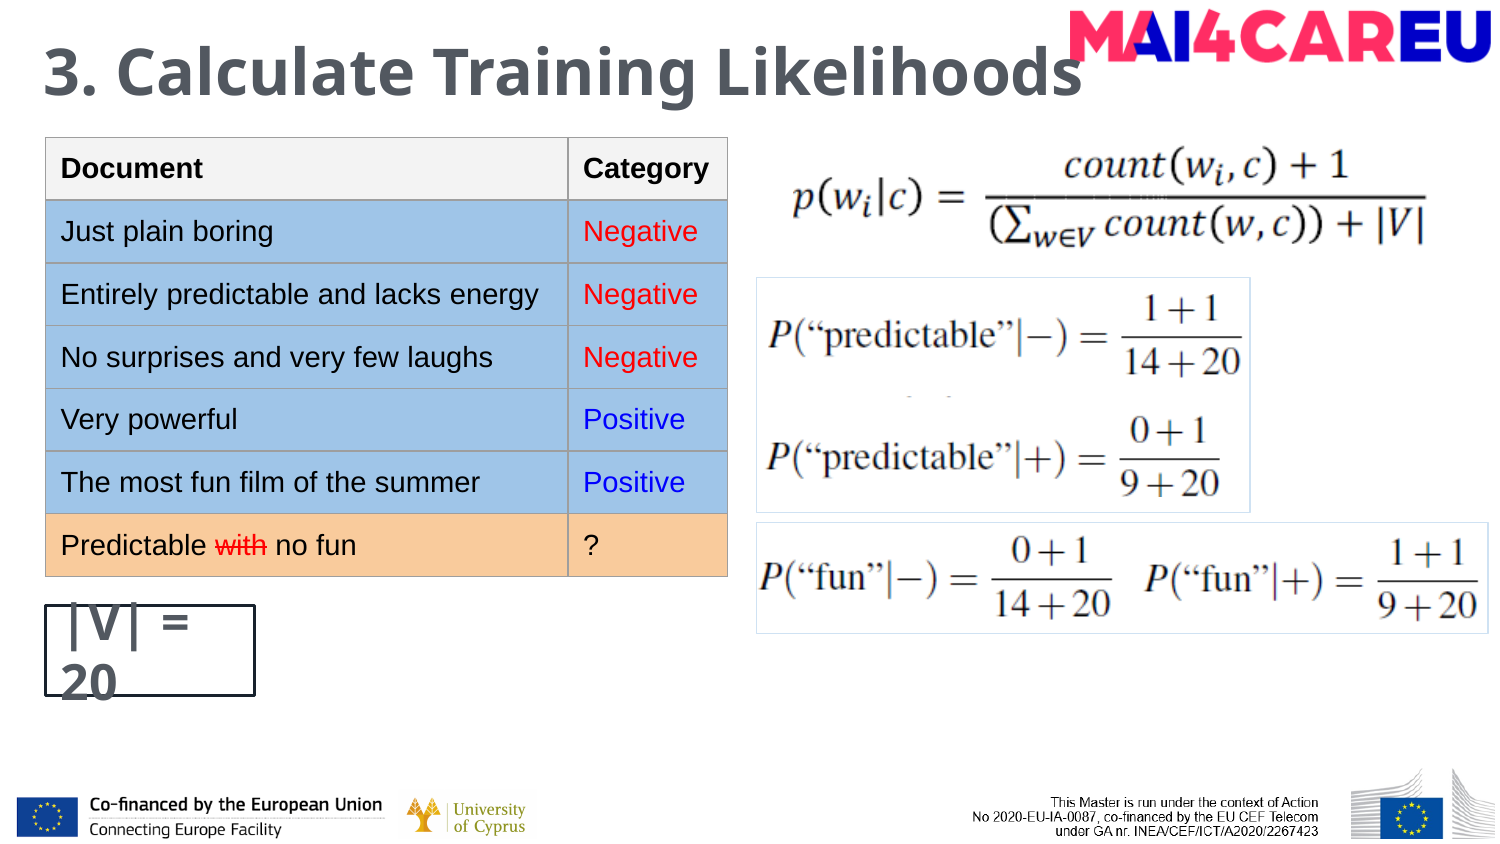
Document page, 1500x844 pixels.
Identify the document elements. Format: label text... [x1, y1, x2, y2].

title 3. Calculate Training Likelihoods [33, 29, 1464, 103]
picture [11, 784, 394, 844]
table_cell Very powerful [46, 389, 567, 450]
text_box [756, 493, 1251, 513]
picture [1138, 533, 1500, 623]
picture [760, 396, 1245, 497]
text_box |V| = 20 [45, 605, 255, 696]
table_cell Just plain boring [46, 201, 567, 262]
table_cell ? [569, 514, 727, 576]
table_cell The most fun film of the summer [46, 452, 567, 513]
table_cell Negative [569, 326, 727, 388]
picture [793, 132, 1438, 255]
table_cell Negative [569, 201, 727, 262]
table_cell No surprises and very few laughs [46, 326, 567, 388]
picture [749, 522, 1118, 623]
table_cell Predictable with no fun [46, 514, 567, 576]
table_cell Entirely predictable and lacks energy [46, 264, 567, 325]
table_cell Positive [569, 452, 727, 513]
picture [970, 765, 1500, 839]
picture [1069, 0, 1497, 71]
table_cell Negative [569, 264, 727, 325]
picture [768, 294, 1250, 385]
table_header Document [46, 138, 567, 199]
table_cell Positive [569, 389, 727, 450]
picture [398, 789, 537, 839]
text_box [756, 522, 1489, 634]
table_header Category [569, 138, 727, 199]
text_box [756, 277, 1251, 405]
